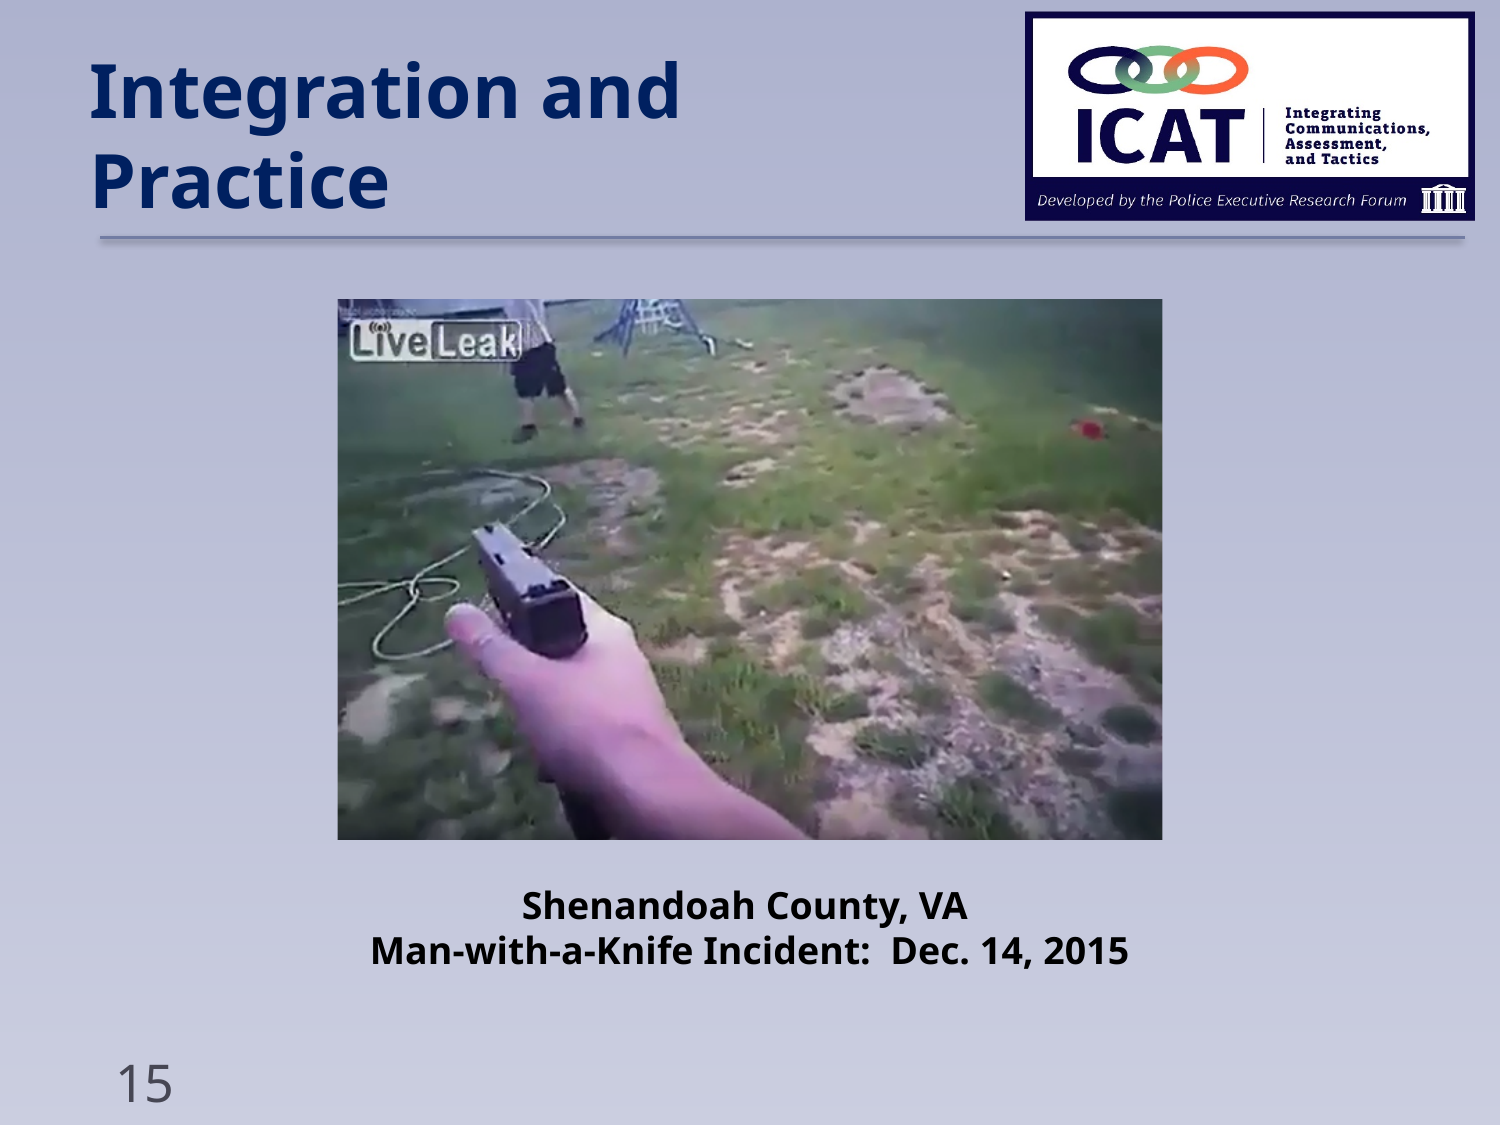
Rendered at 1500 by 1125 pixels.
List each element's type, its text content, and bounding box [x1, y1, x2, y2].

title Integration and Practice [75, 25, 1022, 231]
picture [1024, 11, 1476, 221]
slide_number 15 [100, 1042, 426, 1103]
picture [337, 298, 1163, 840]
text_box Shenandoah County, VA Man-with-a-Knife Incident: Dec. 14, 2015 [312, 874, 1188, 980]
